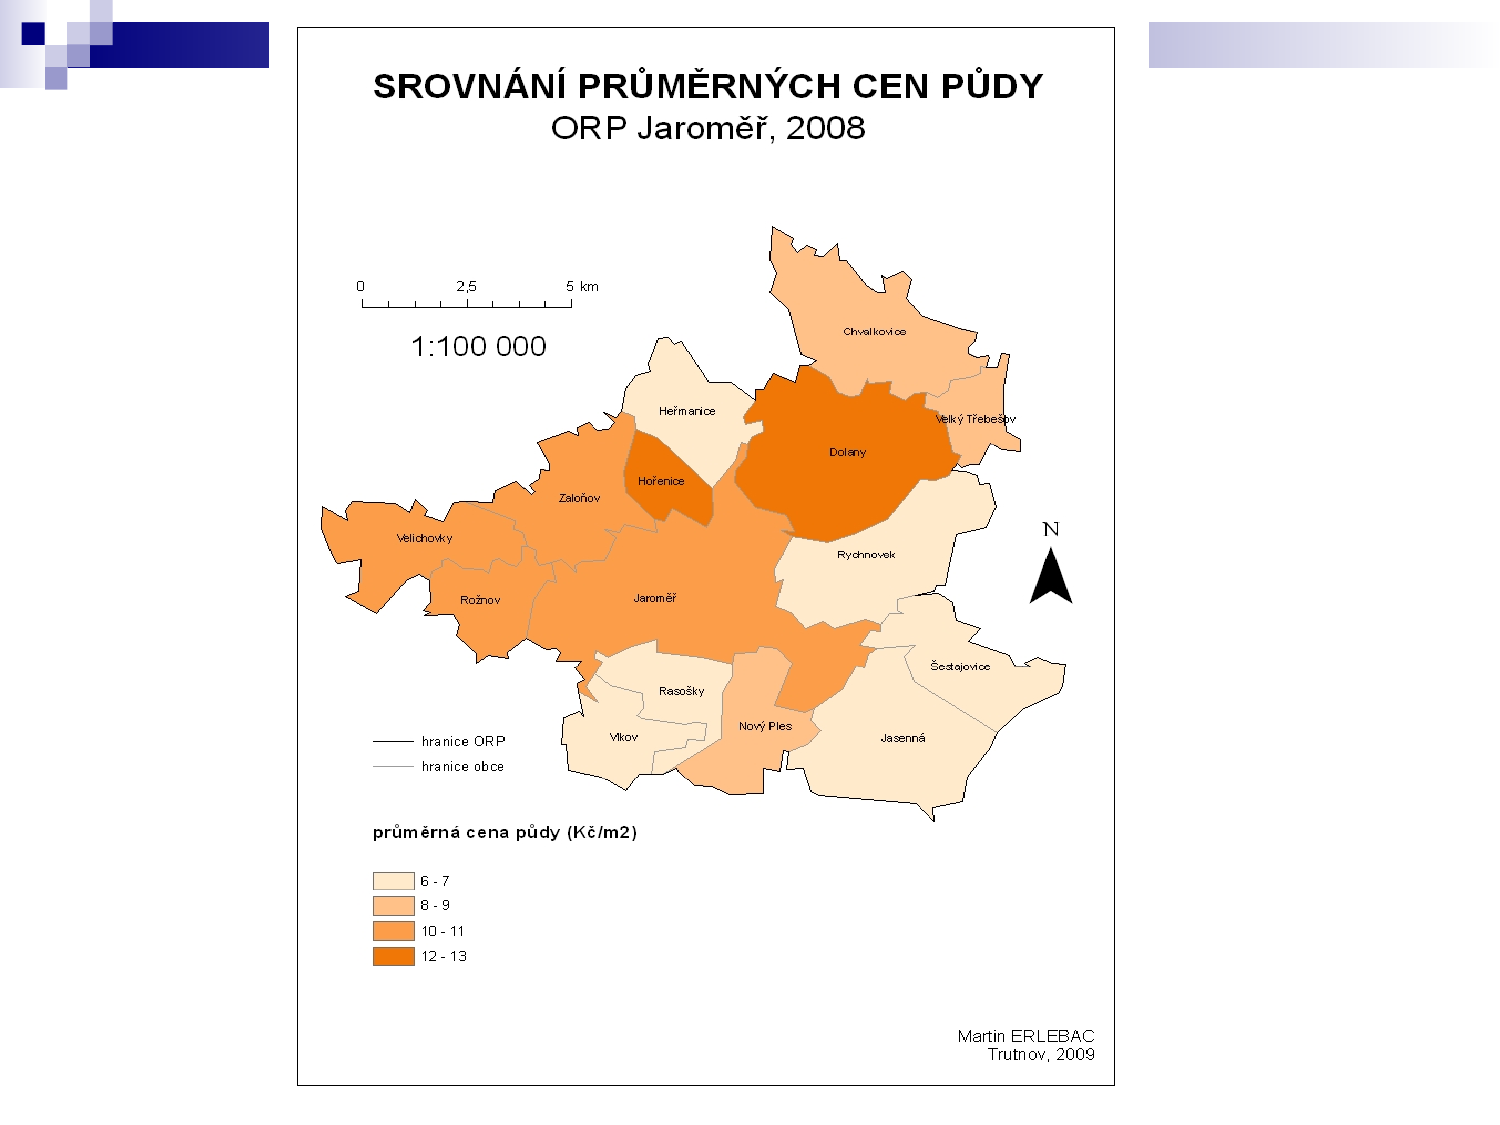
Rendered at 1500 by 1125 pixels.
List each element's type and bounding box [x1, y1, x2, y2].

picture [269, 0, 1149, 1112]
